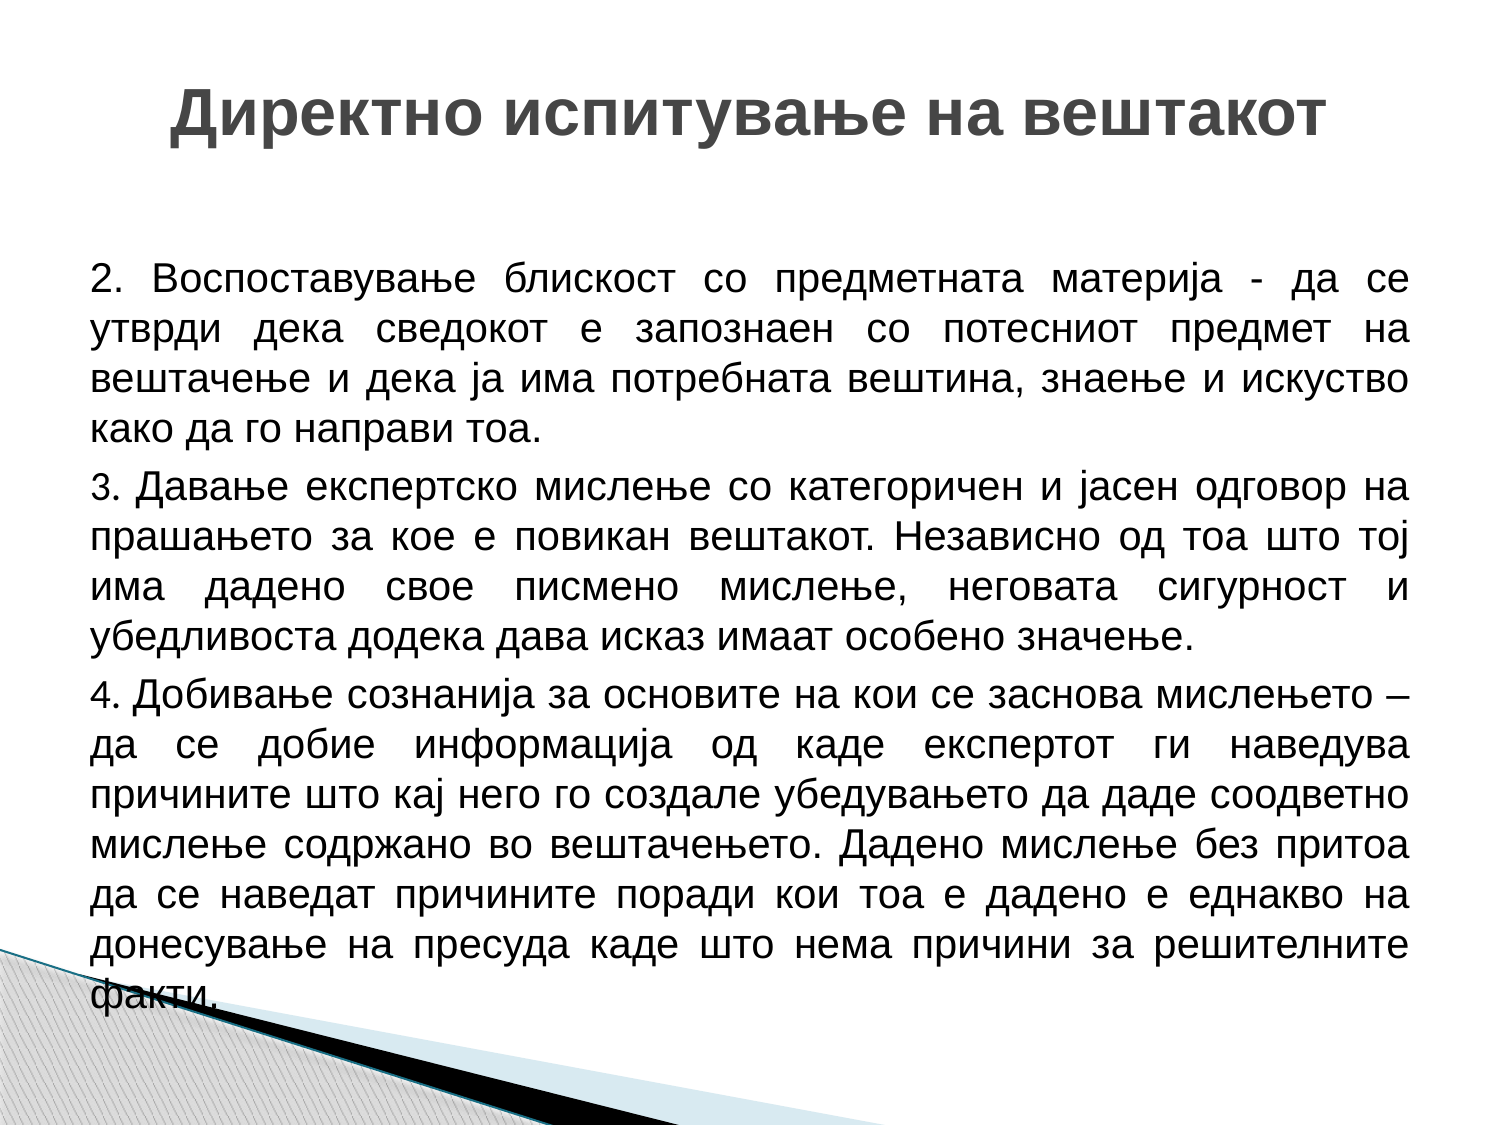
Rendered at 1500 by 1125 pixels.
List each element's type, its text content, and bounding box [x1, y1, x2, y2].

title Директно испитување на вештакот [75, 45, 1425, 173]
list 2. Воспоставување блискост со предметната материја - да се утврди дека сведокот е запознаен со потесниот предмет на вештачење и дека ја има потребната вештина, знаење и искуство како да го направи тоа. 3. Давање експертско мислење со категоричен и јасен одговор на прашањето за кое е повикан вештакот. Независно од тоа што тој има дадено свое писмено мислење, неговата сигурност и убедливоста додека дава исказ имаат особено значење. 4. Добивање сознанија за основите на кои се заснова мислењето – да се добие информација од каде експертот ги наведува причините што кај него го создале убедувањето да даде соодветно мислење содржано во вештачењето. Дадено мислење без притоа да се наведат причините поради кои тоа е дадено е еднакво на донесување на пресуда каде што нема причини за решителните факти. [75, 243, 1425, 986]
